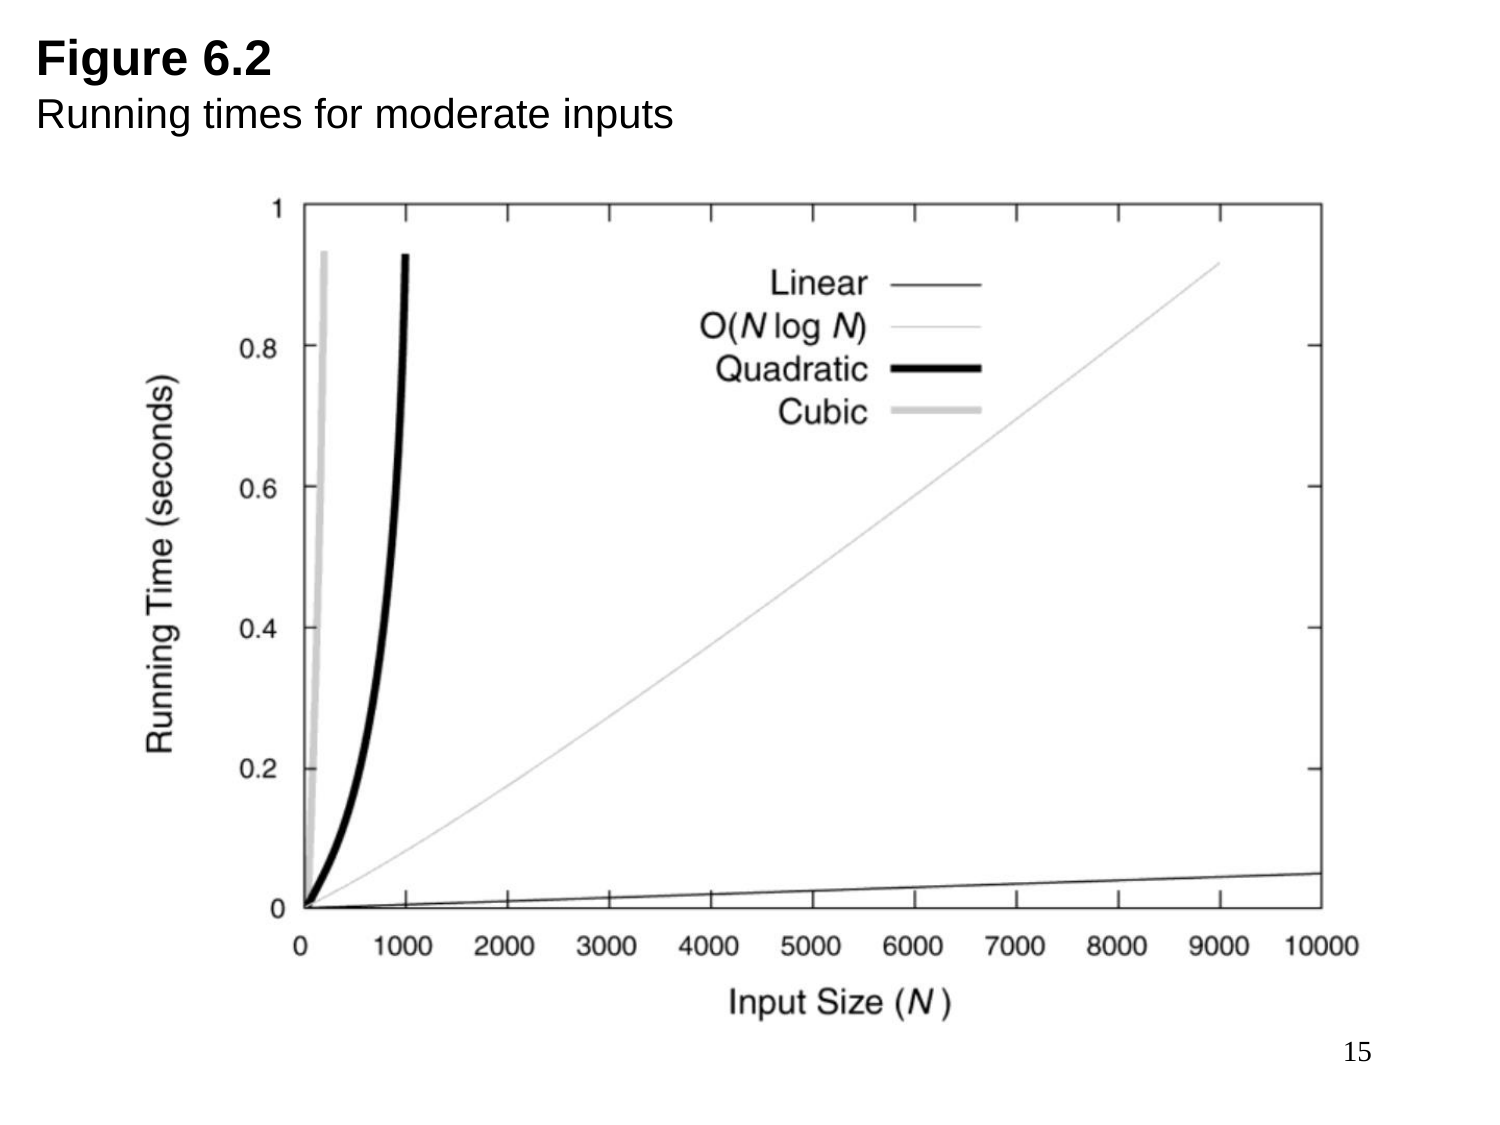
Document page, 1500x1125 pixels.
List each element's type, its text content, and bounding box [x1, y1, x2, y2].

text_box Figure 6.2 Running times for moderate inputs [35, 29, 697, 137]
text_box 15 [1342, 1034, 1398, 1068]
text_box [0, 0, 1500, 1125]
